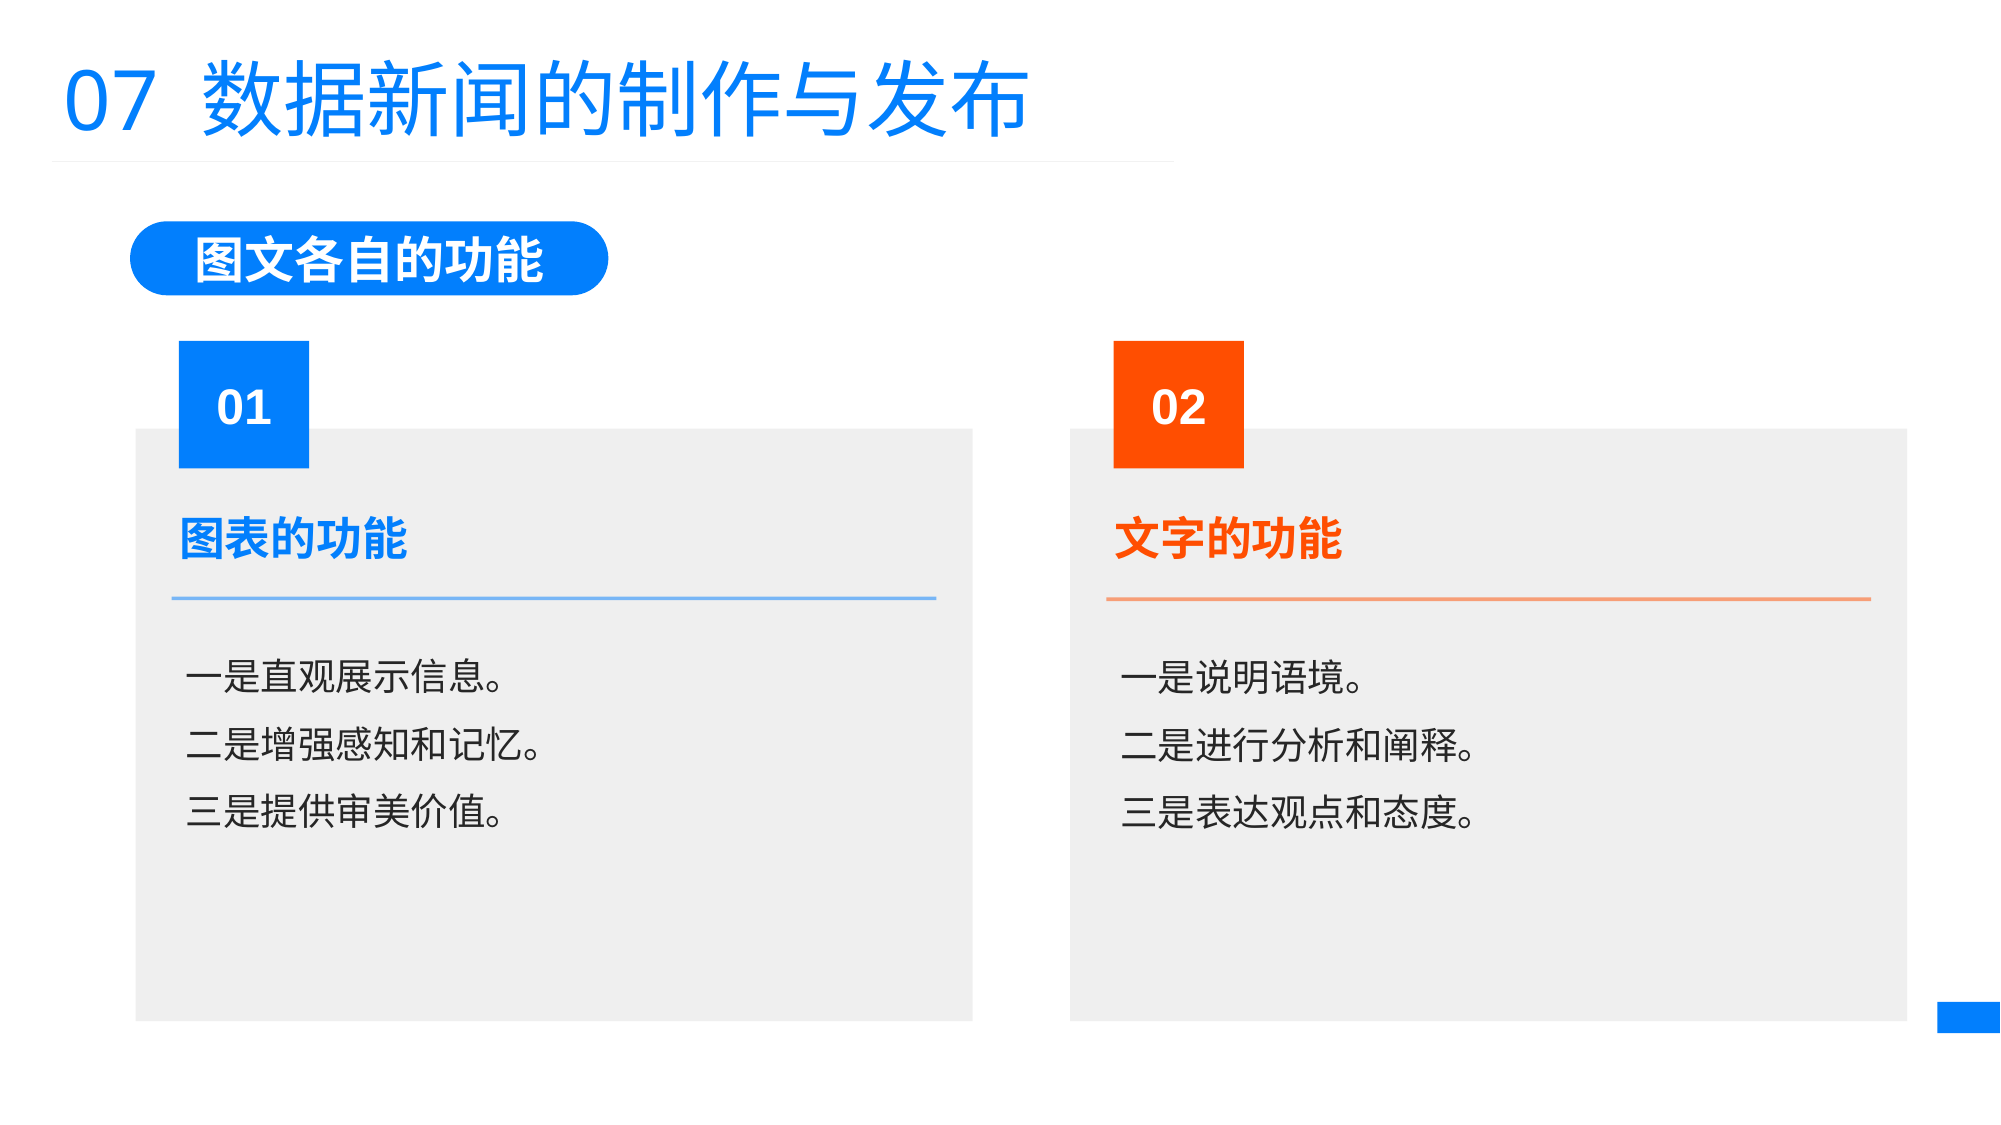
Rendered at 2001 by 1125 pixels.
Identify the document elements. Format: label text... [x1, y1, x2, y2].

text_box 01 [178, 340, 310, 470]
text_box 文字的功能 [1114, 500, 1852, 574]
text_box [1069, 428, 1908, 1022]
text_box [48, 39, 1202, 162]
text_box 一是直观展示信息。 二是增强感知和记忆。 三是提供审美价值。 [185, 630, 923, 991]
text_box 图文各自的功能 [129, 220, 610, 297]
text_box 一是说明语境。 二是进行分析和阐释。 三是表达观点和态度。 [1120, 631, 1858, 990]
text_box 图表的功能 [179, 500, 917, 574]
text_box 02 [1113, 340, 1245, 470]
text_box [135, 428, 974, 1022]
text_box [1936, 1001, 2000, 1034]
